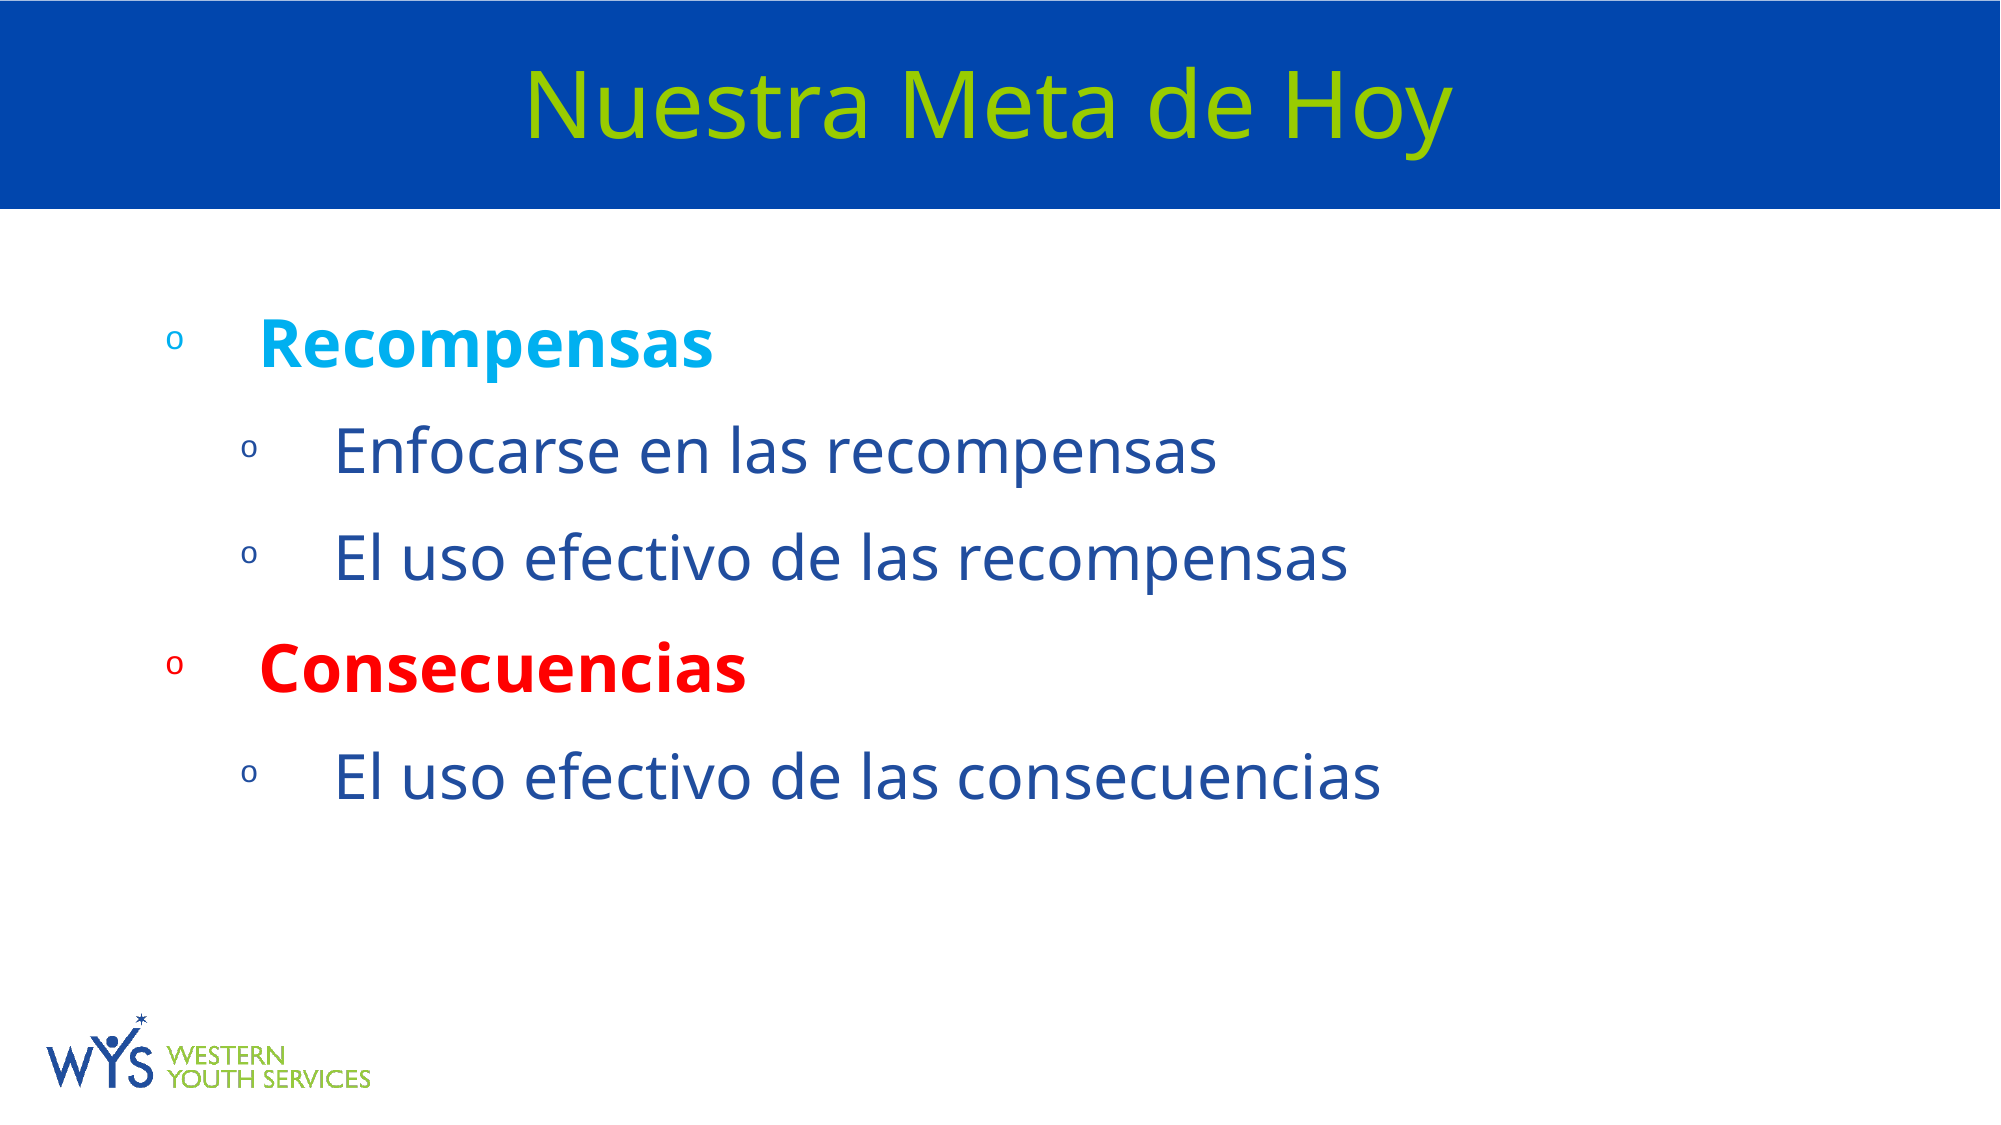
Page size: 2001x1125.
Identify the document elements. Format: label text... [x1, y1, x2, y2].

picture [46, 1012, 370, 1088]
text_box Recompensas Enfocarse en las recompensas El uso efectivo de las recompensas Consecuencias El uso efectivo de las consecuencias [149, 292, 1914, 820]
text_box [0, 0, 2000, 209]
text_box Nuestra Meta de Hoy [16, 37, 1984, 165]
